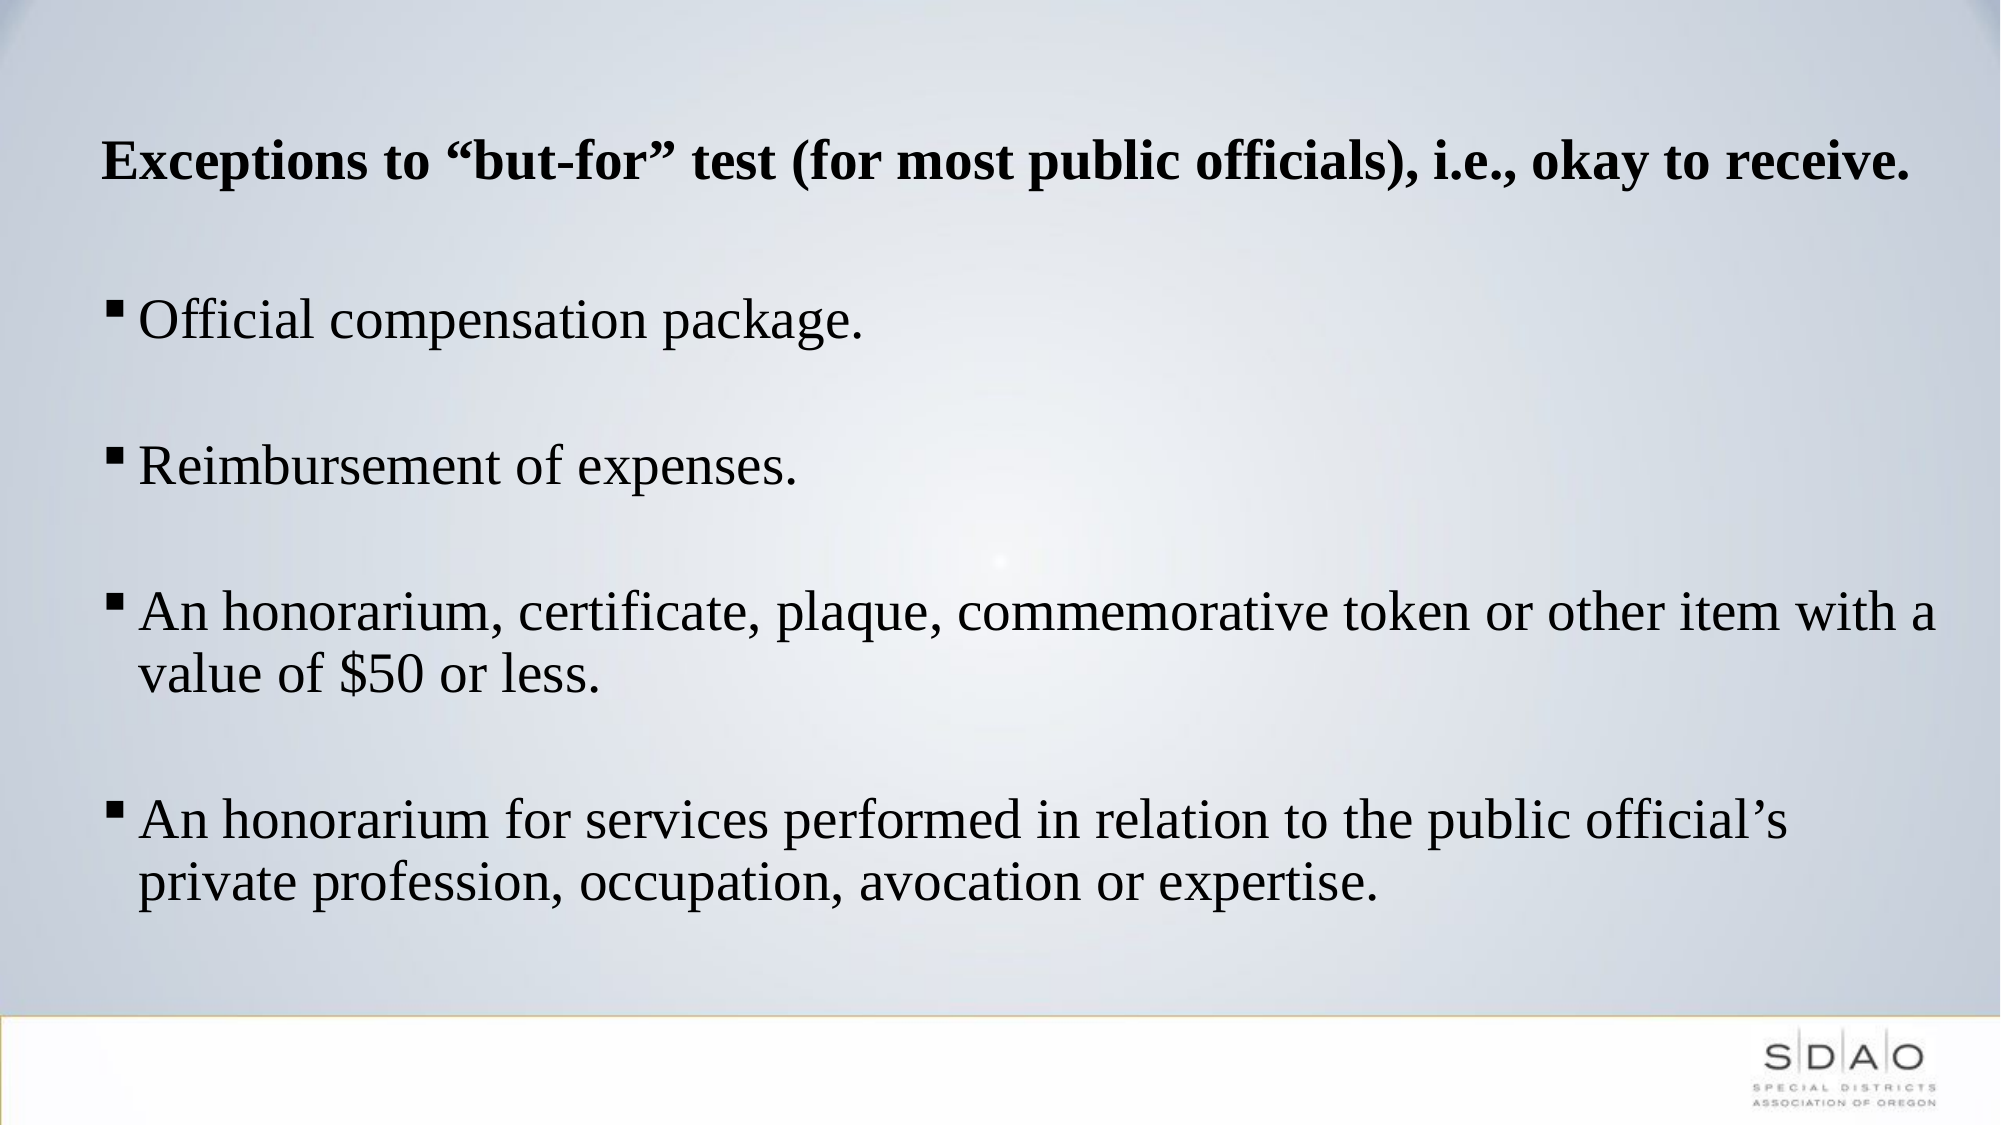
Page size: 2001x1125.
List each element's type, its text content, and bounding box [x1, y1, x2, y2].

picture [0, 0, 2001, 1125]
list Exceptions to “but-for” test (for most public officials), i.e., okay to receive. Official compensation package. Reimbursement of expenses. An honorarium, certificate, plaque, commemorative token or other item with a value of $50 or less. An honorarium for services performed in relation to the public official’s private profession, occupation, avocation or expertise. [86, 39, 1972, 1026]
